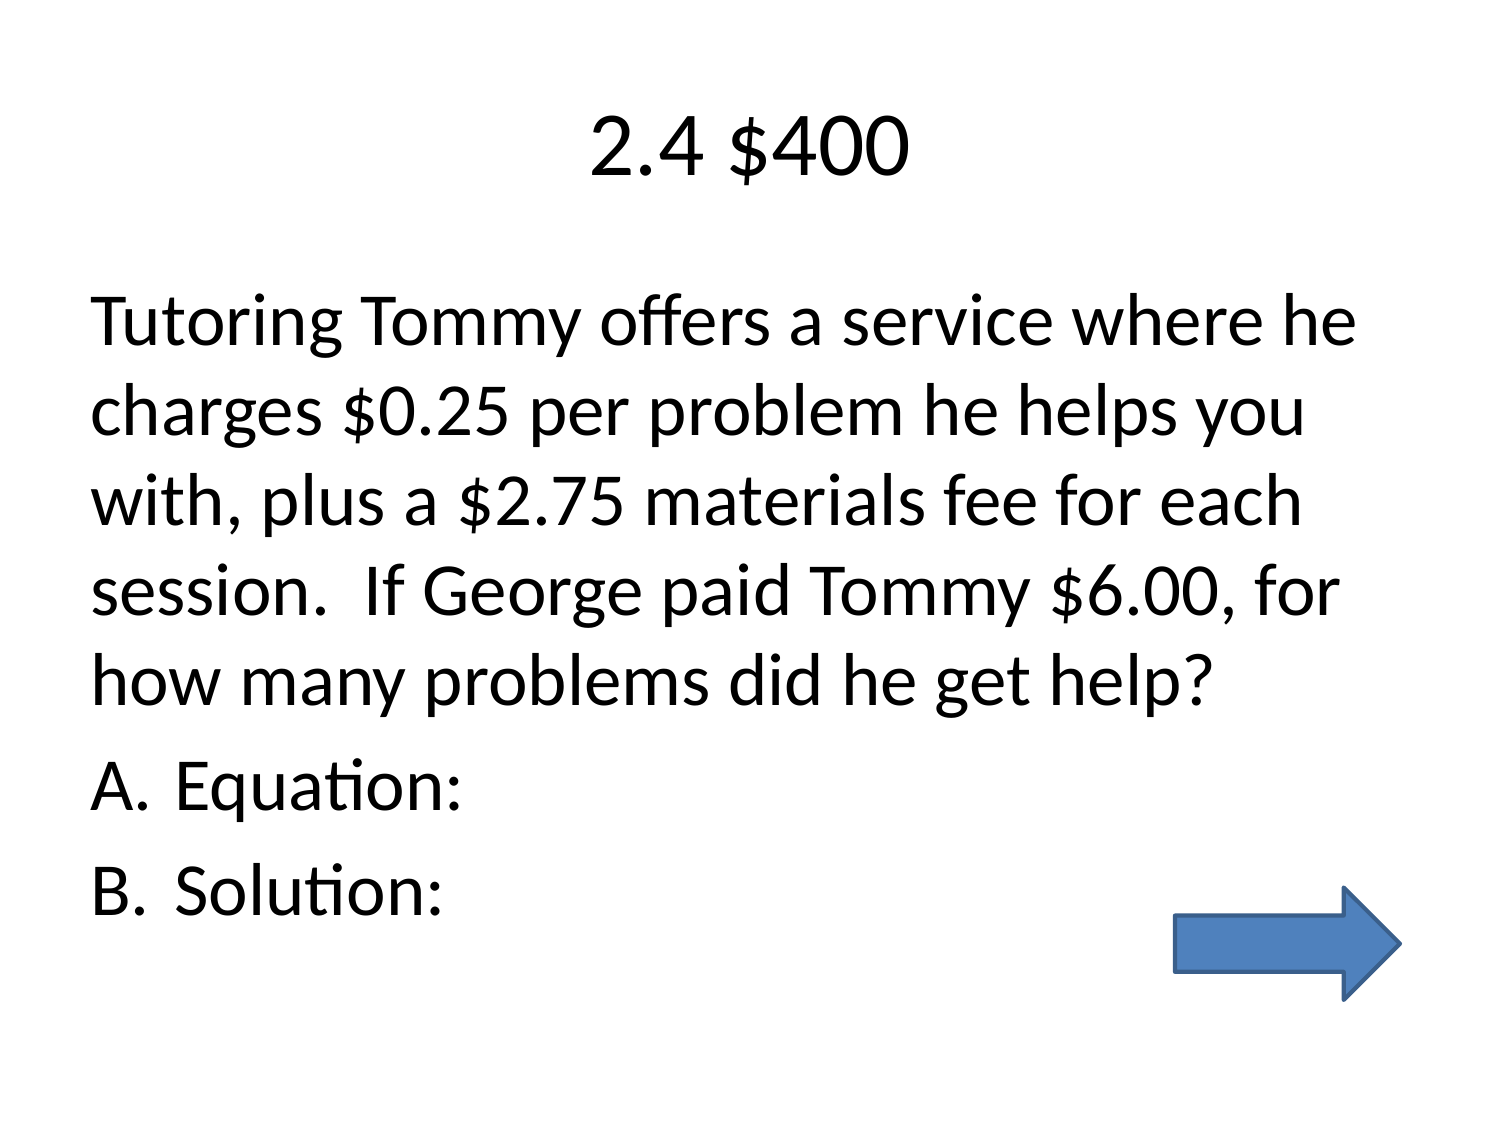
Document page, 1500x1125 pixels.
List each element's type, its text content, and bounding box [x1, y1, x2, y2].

title 2.4 $400 [75, 45, 1425, 233]
text_box [1172, 885, 1403, 1002]
list Tutoring Tommy offers a service where he charges $0.25 per problem he helps you with, plus a $2.75 materials fee for each session. If George paid Tommy $6.00, for how many problems did he get help? Equation: Solution: [75, 262, 1425, 1005]
